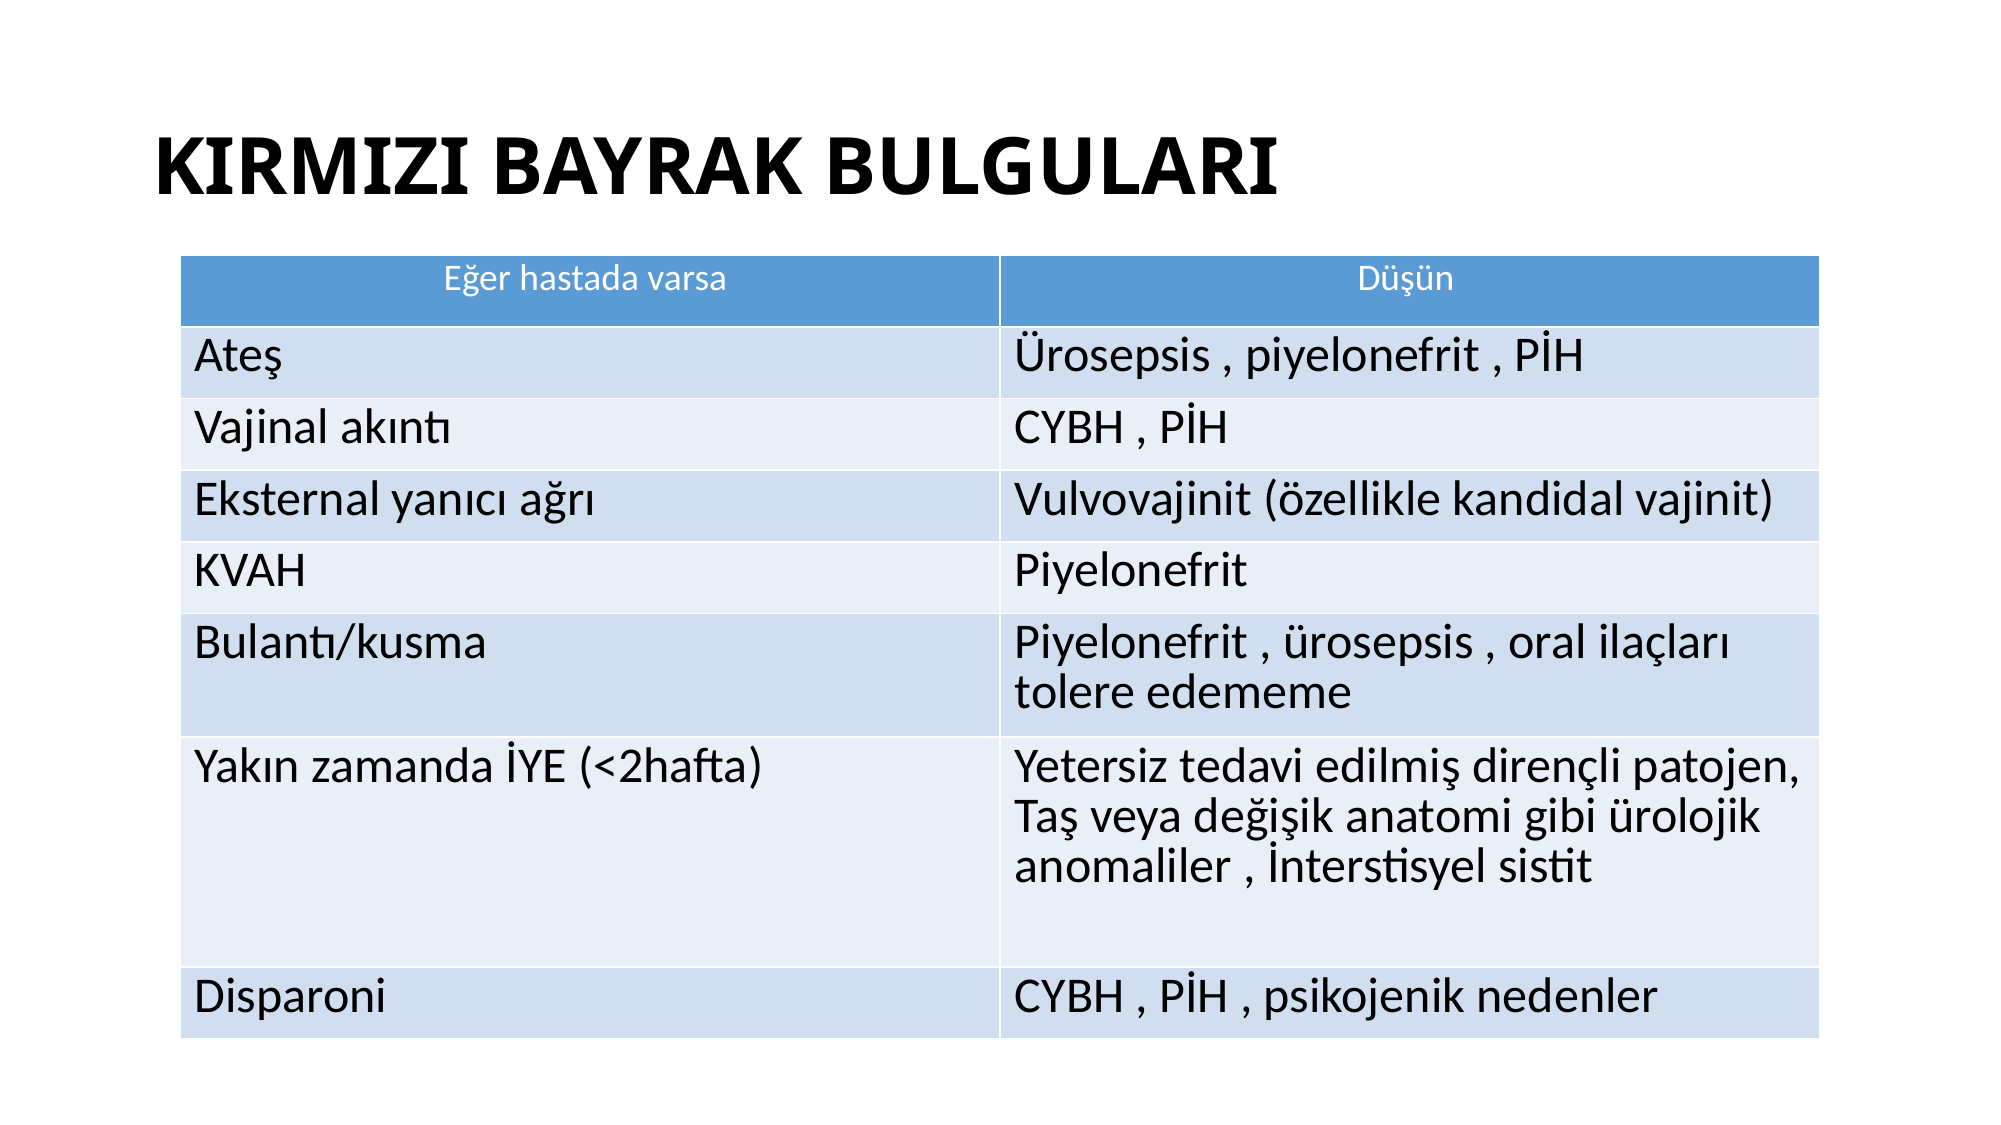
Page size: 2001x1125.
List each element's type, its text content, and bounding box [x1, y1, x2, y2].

table_cell Vajinal akıntı [181, 399, 999, 469]
table_cell KVAH [181, 543, 999, 613]
table_cell Ürosepsis , piyelonefrit , PİH [1001, 328, 1819, 398]
table_cell Vulvovajinit (özellikle kandidal vajinit) [1001, 471, 1819, 541]
table_cell Disparoni [181, 968, 999, 1038]
table_cell Eksternal yanıcı ağrı [181, 471, 999, 541]
title KIRMIZI BAYRAK BULGULARI [137, 59, 1863, 278]
table_cell Piyelonefrit , ürosepsis , oral ilaçları tolere edememe [1001, 614, 1819, 736]
table_cell Piyelonefrit [1001, 543, 1819, 613]
table_cell Bulantı/kusma [181, 614, 999, 736]
table_cell CYBH , PİH , psikojenik nedenler [1001, 968, 1819, 1038]
table_header Düşün [1001, 256, 1819, 326]
table_cell Ateş [181, 328, 999, 398]
table_cell Yakın zamanda İYE (<2hafta) [181, 738, 999, 966]
table_header Eğer hastada varsa [181, 256, 999, 326]
table_cell CYBH , PİH [1001, 399, 1819, 469]
table_cell Yetersiz tedavi edilmiş dirençli patojen, Taş veya değişik anatomi gibi ürolojik anomaliler , İnterstisyel sistit [1001, 738, 1819, 966]
